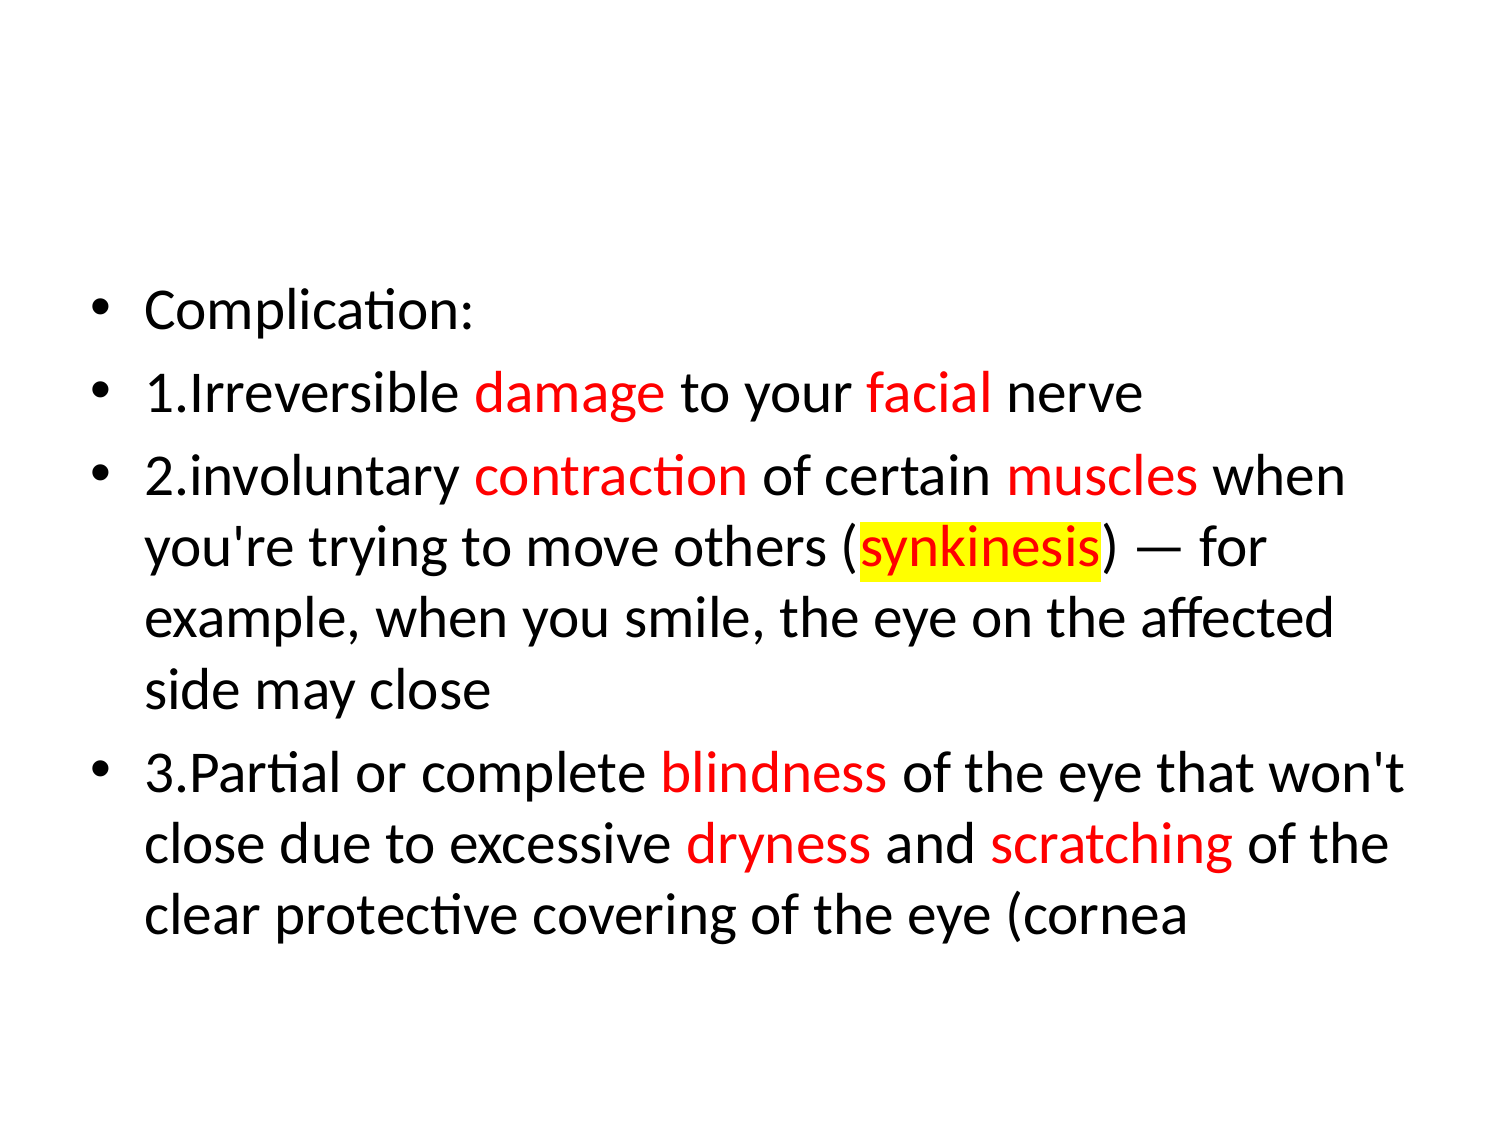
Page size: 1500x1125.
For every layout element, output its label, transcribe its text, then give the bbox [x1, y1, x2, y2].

list Complication: 1.Irreversible damage to your facial nerve 2.involuntary contraction of certain muscles when you're trying to move others (synkinesis) — for example, when you smile, the eye on the affected side may close 3.Partial or complete blindness of the eye that won't close due to excessive dryness and scratching of the clear protective covering of the eye (cornea [75, 262, 1425, 1005]
